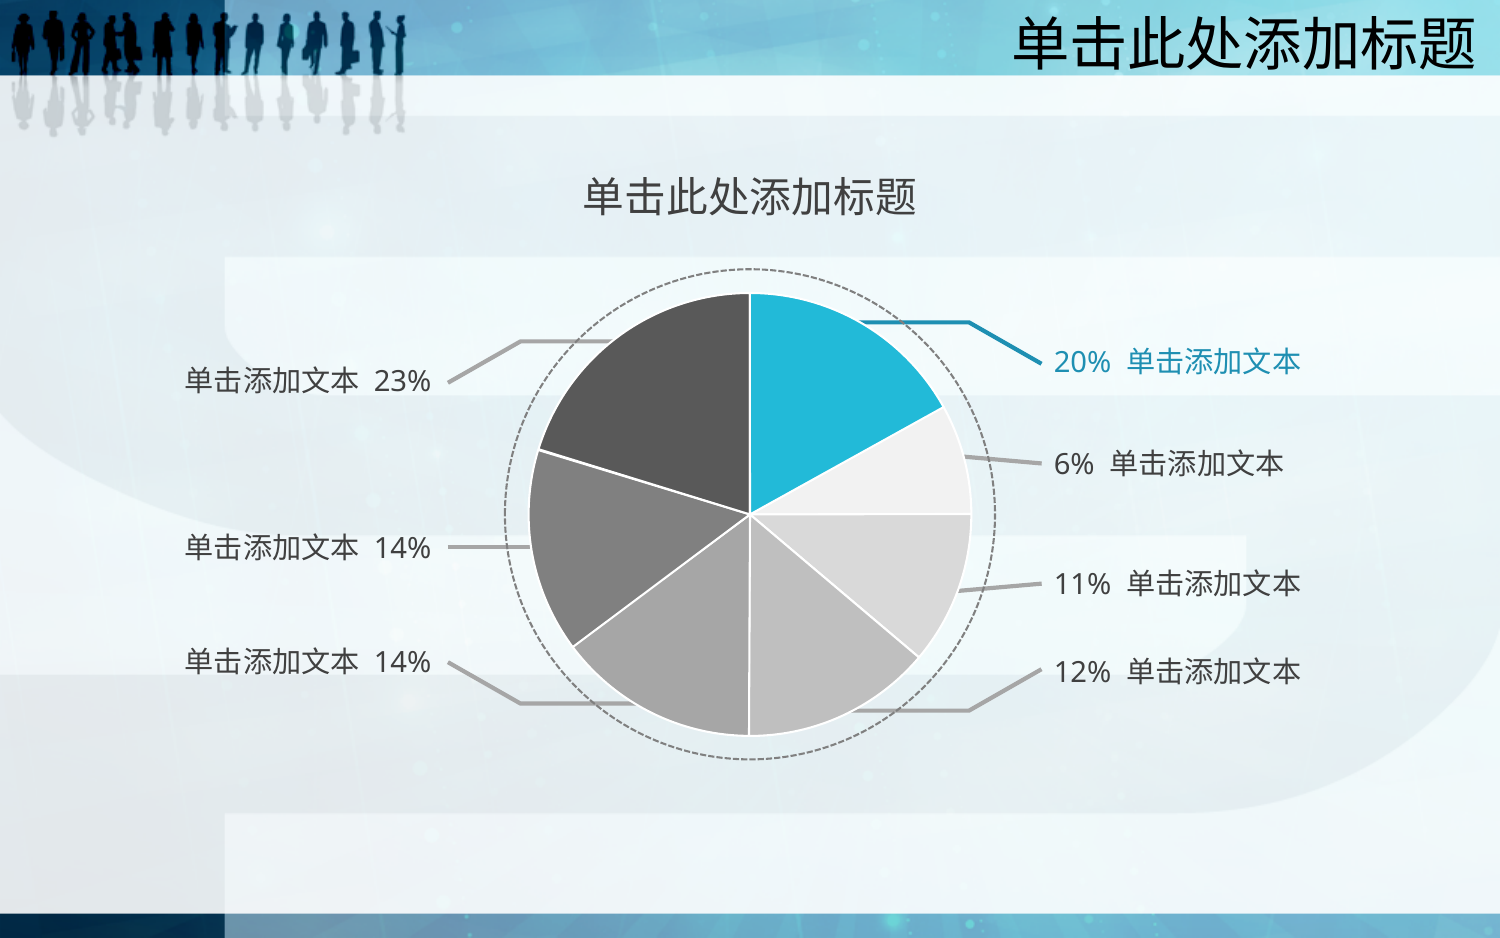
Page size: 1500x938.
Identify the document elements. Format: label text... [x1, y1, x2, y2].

text_box [649, 269, 851, 291]
text_box [664, 744, 836, 760]
text_box 单击此处添加标题 [855, 0, 1492, 85]
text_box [977, 322, 1430, 711]
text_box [58, 341, 523, 704]
picture [0, 0, 1500, 938]
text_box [528, 292, 972, 737]
text_box 单击此处添加标题 [483, 163, 1017, 229]
